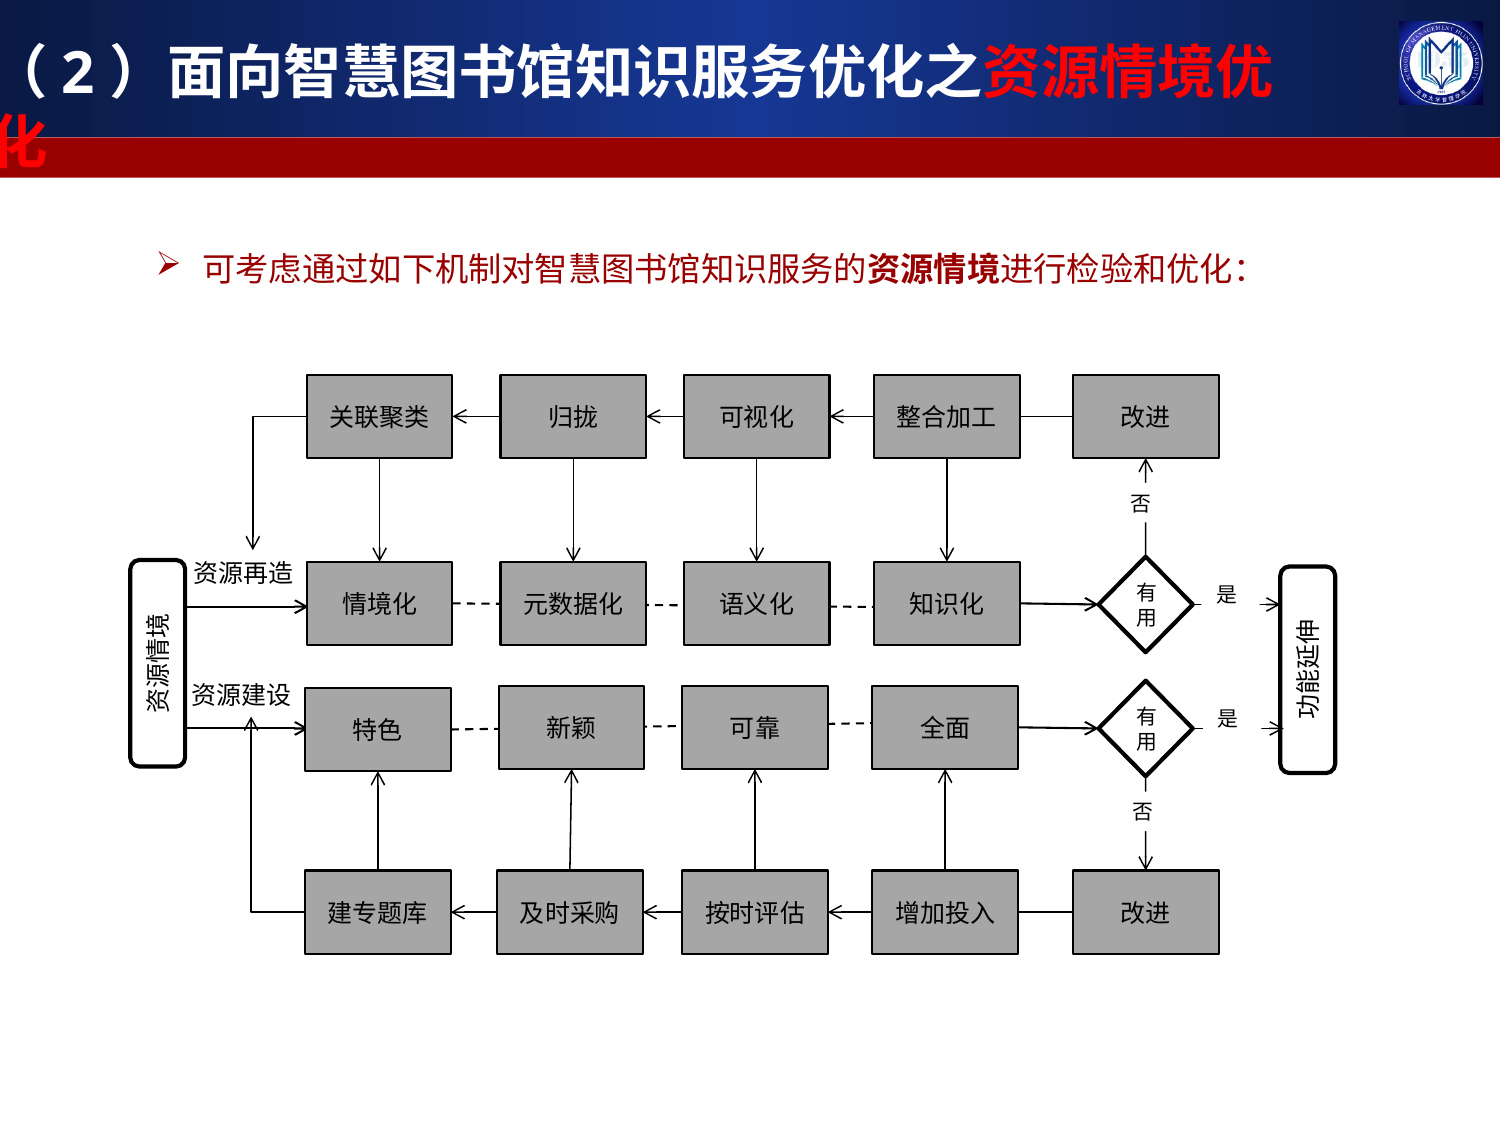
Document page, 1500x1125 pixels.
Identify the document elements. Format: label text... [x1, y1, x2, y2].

text_box （2）面向智慧图书馆知识服务优化之资源情境优化 [0, 27, 1328, 107]
picture [1399, 21, 1483, 105]
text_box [129, 374, 1336, 955]
text_box 可考虑通过如下机制对智慧图书馆知识服务的资源情境进行检验和优化： [140, 240, 1328, 295]
